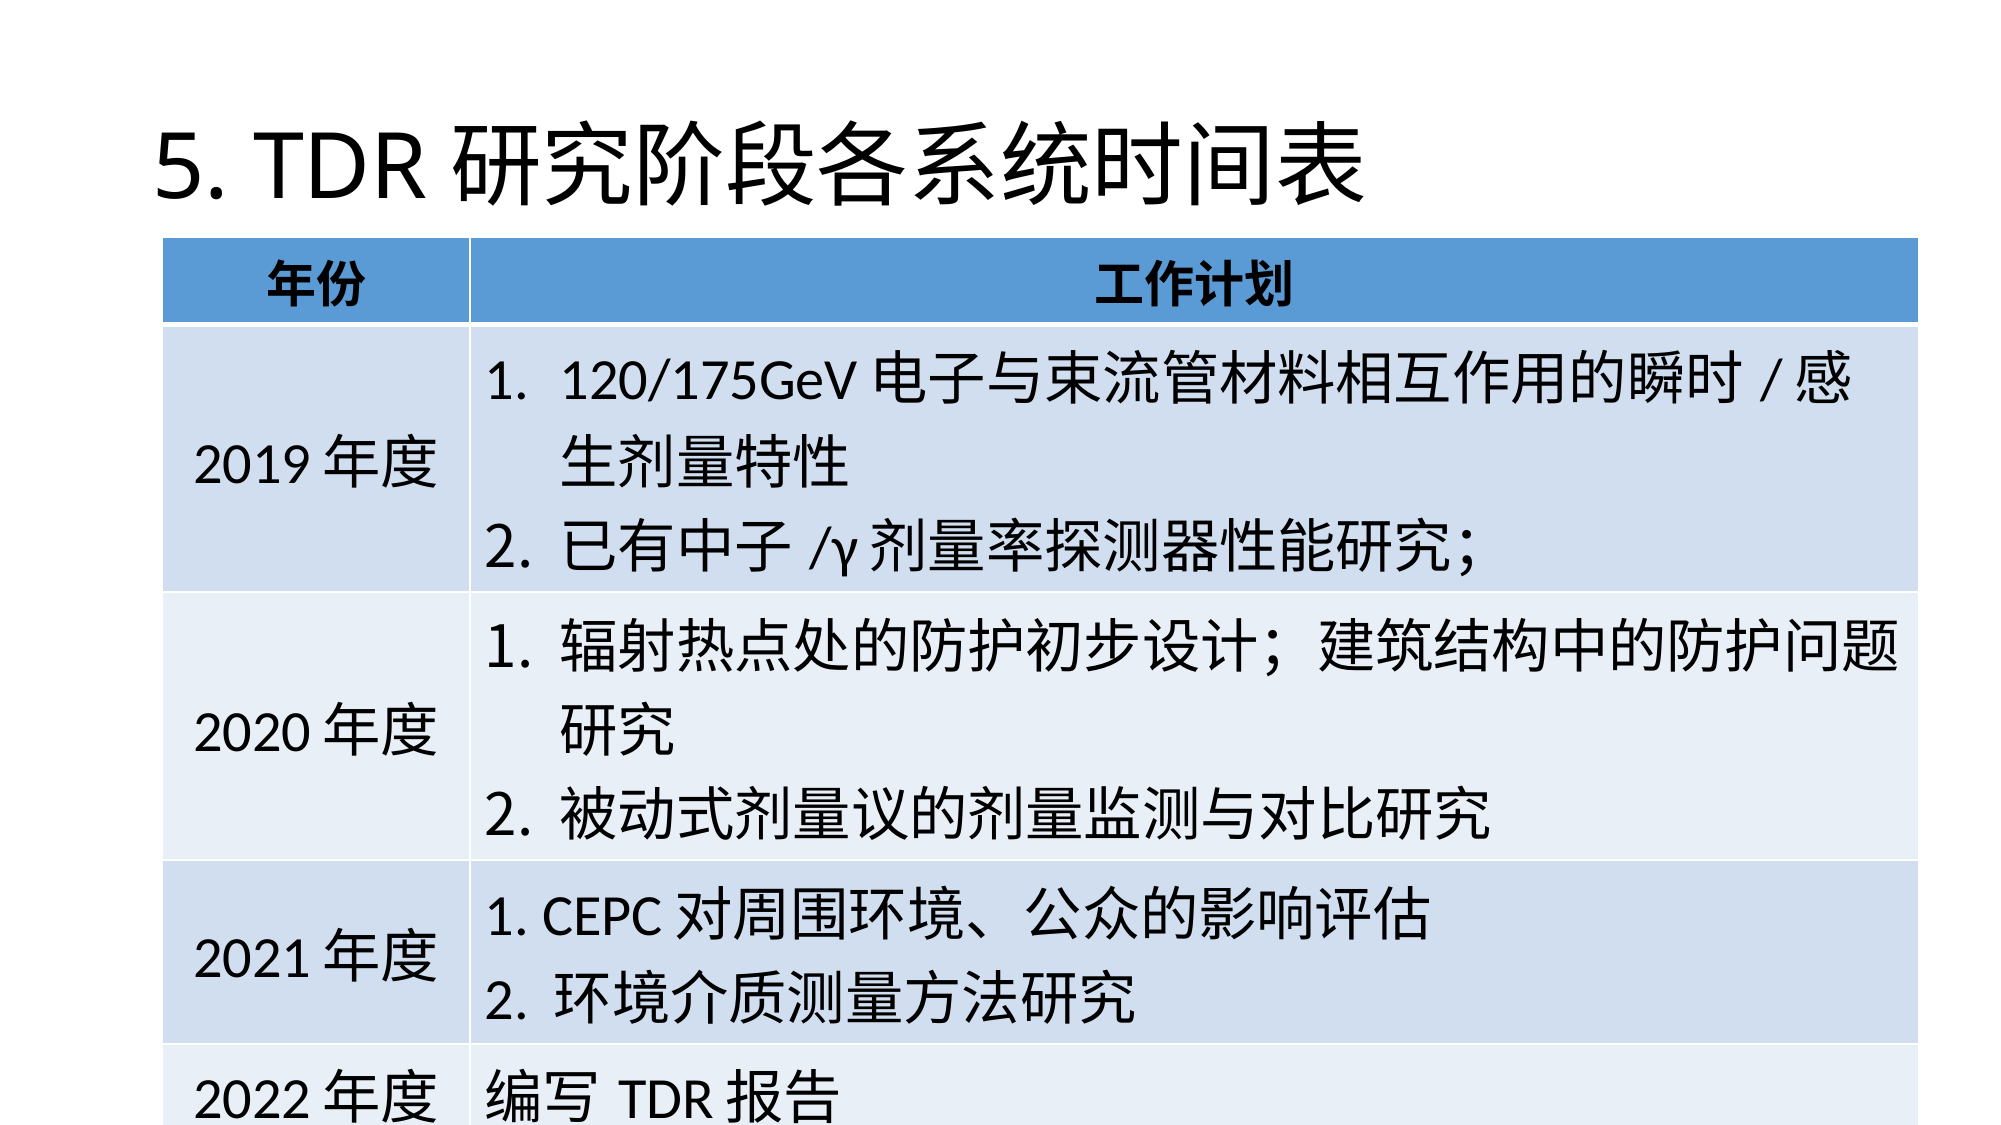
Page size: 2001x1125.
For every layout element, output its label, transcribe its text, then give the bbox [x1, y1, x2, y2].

table_cell 2020年度 [163, 593, 469, 859]
table_cell 2022年度 [163, 1045, 469, 1125]
table_cell 2021年度 [163, 861, 469, 1043]
table_header 工作计划 [471, 238, 1918, 322]
table_cell 1. CEPC对周围环境、公众的影响评估 2. 环境介质测量方法研究 [471, 861, 1918, 1043]
table_cell 辐射热点处的防护初步设计；建筑结构中的防护问题研究 被动式剂量议的剂量监测与对比研究 [471, 593, 1918, 859]
table_header 年份 [163, 238, 469, 322]
table_cell 编写TDR报告 [471, 1045, 1918, 1125]
table_cell 2019年度 [163, 327, 469, 591]
title 5. TDR研究阶段各系统时间表 [137, 59, 1863, 278]
table_cell 120/175GeV电子与束流管材料相互作用的瞬时/感生剂量特性 已有中子/γ剂量率探测器性能研究； [471, 327, 1918, 591]
